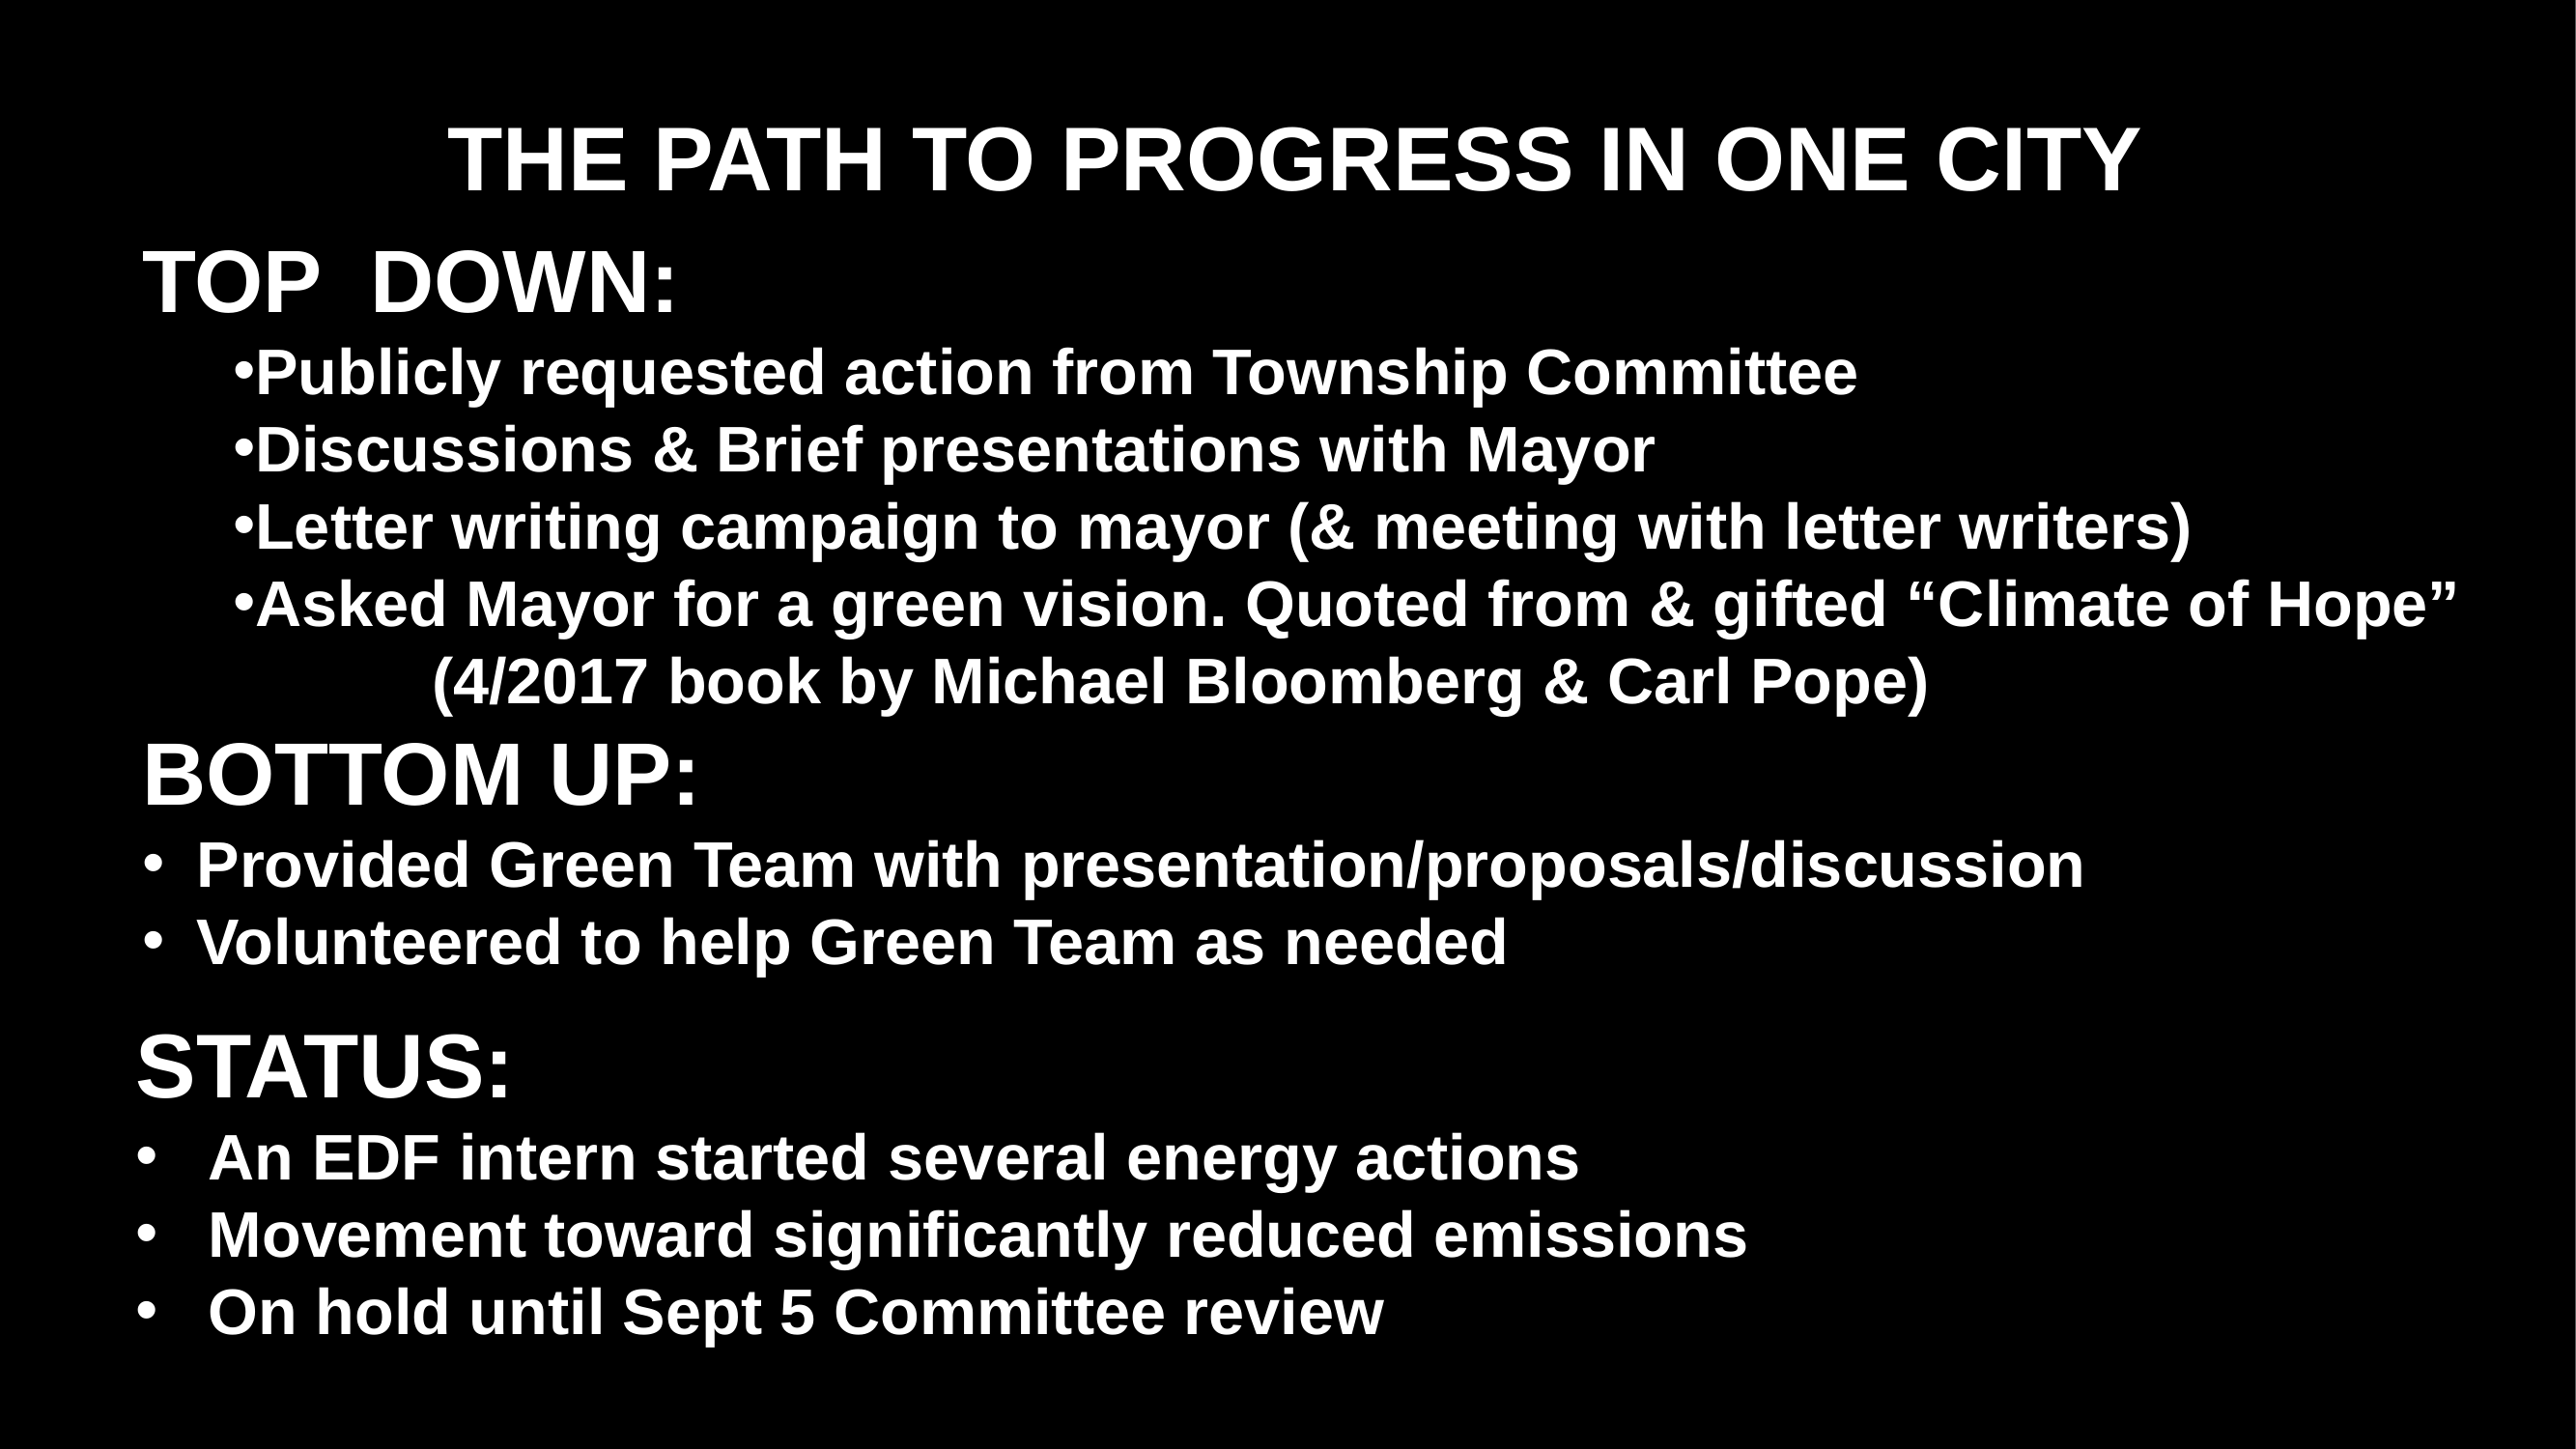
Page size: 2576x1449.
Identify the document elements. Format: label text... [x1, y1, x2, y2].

text_box STATUS: An EDF intern started several energy actions Movement toward significantly reduced emissions On hold until Sept 5 Committee review [127, 999, 2120, 1356]
text_box TOP DOWN: Publicly requested action from Township Committee Discussions & Brief presentations with Mayor Letter writing campaign to mayor (& meeting with letter writers) Asked Mayor for a green vision. Quoted from & gifted “Climate of Hope” (4/2017 book by Michael Bloomberg & Carl Pope) BOTTOM UP: Provided Green Team with presentation/proposals/discussion Volunteered to help Green Team as needed [127, 216, 2521, 985]
title THE PATH TO PROGRESS IN ONE CITY [40, 94, 2552, 218]
